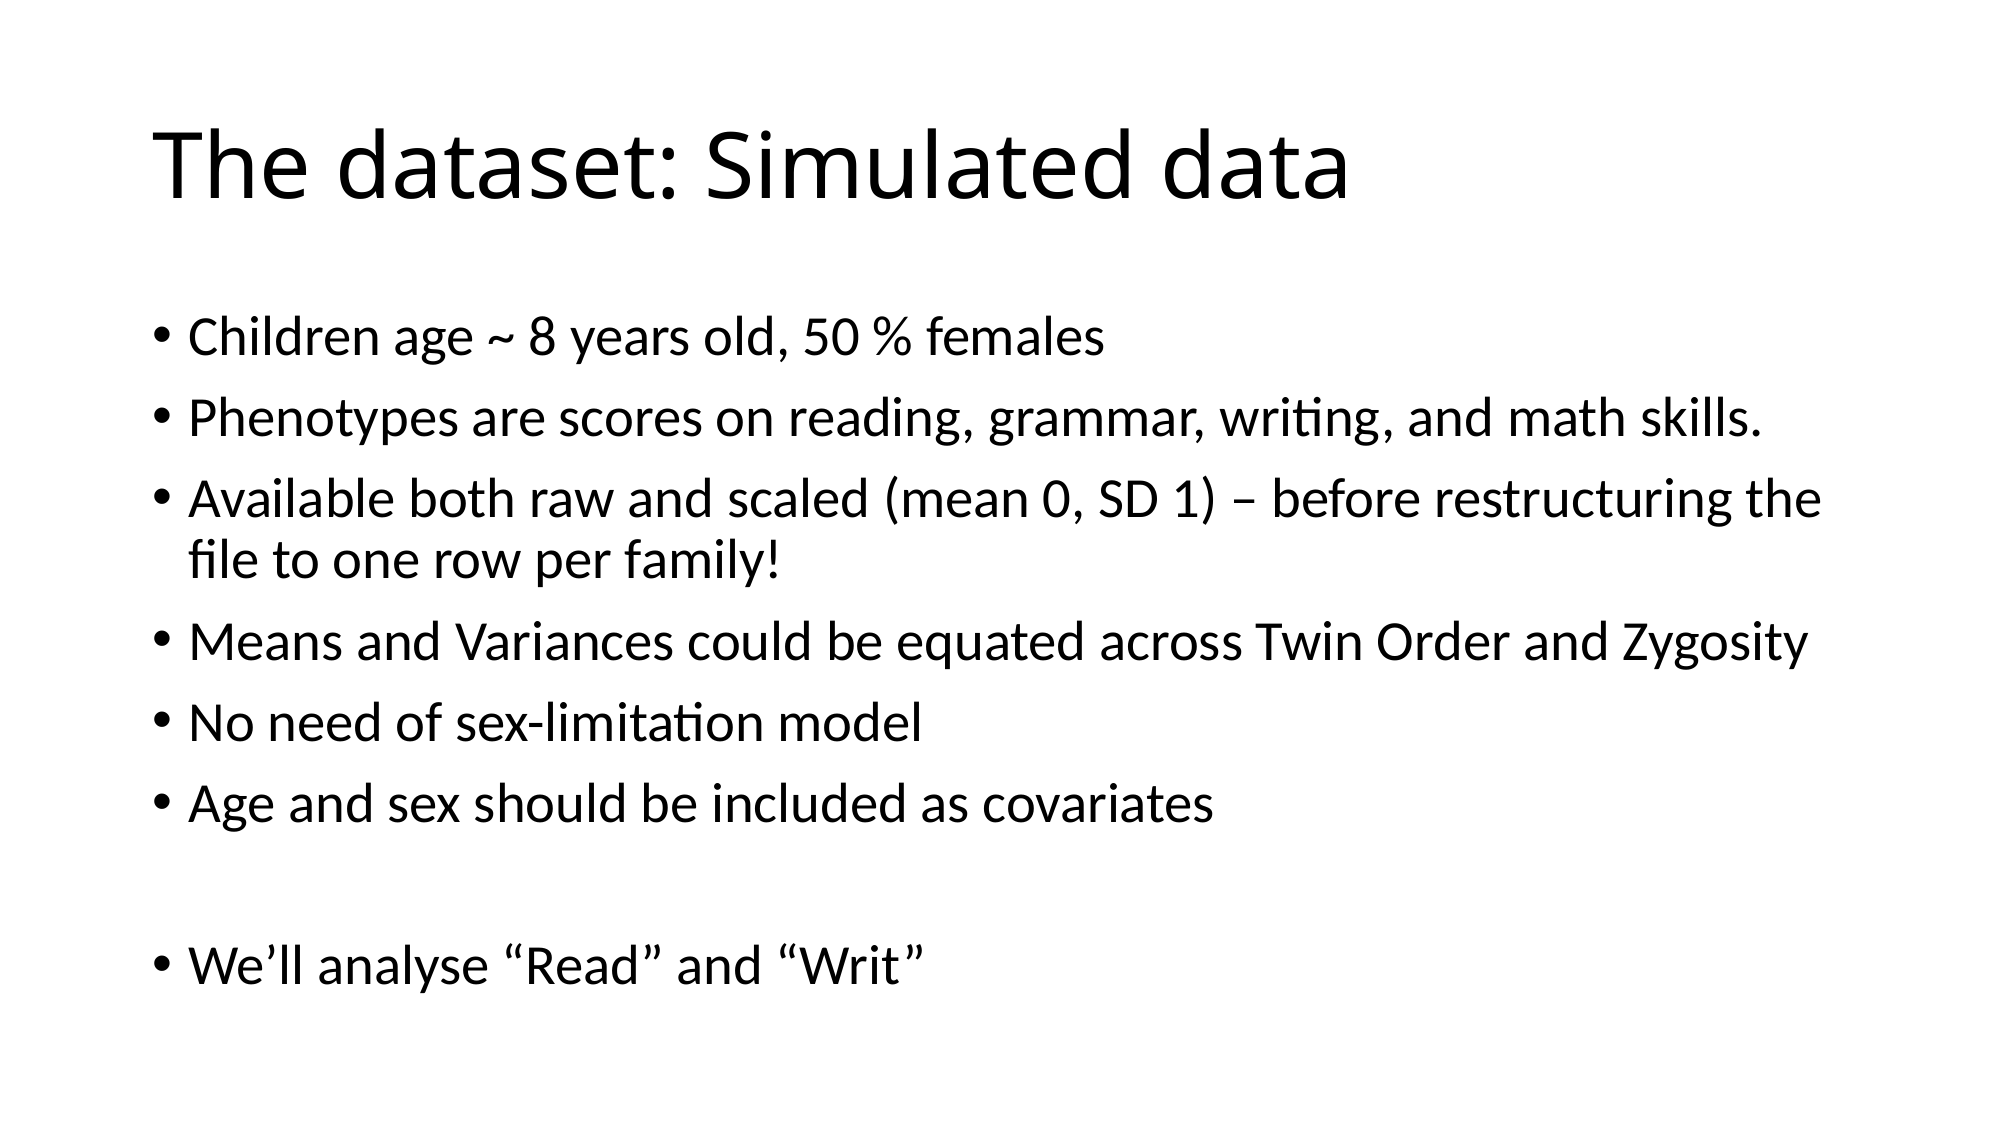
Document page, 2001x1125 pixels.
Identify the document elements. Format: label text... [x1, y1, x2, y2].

text_box The dataset: Simulated data [137, 59, 1863, 278]
text_box Children age ~ 8 years old, 50 % females Phenotypes are scores on reading, grammar, writing, and math skills. Available both raw and scaled (mean 0, SD 1) – before restructuring the file to one row per family! Means and Variances could be equated across Twin Order and Zygosity No need of sex-limitation model Age and sex should be included as covariates We’ll analyse “Read” and “Writ” [137, 299, 1863, 1014]
